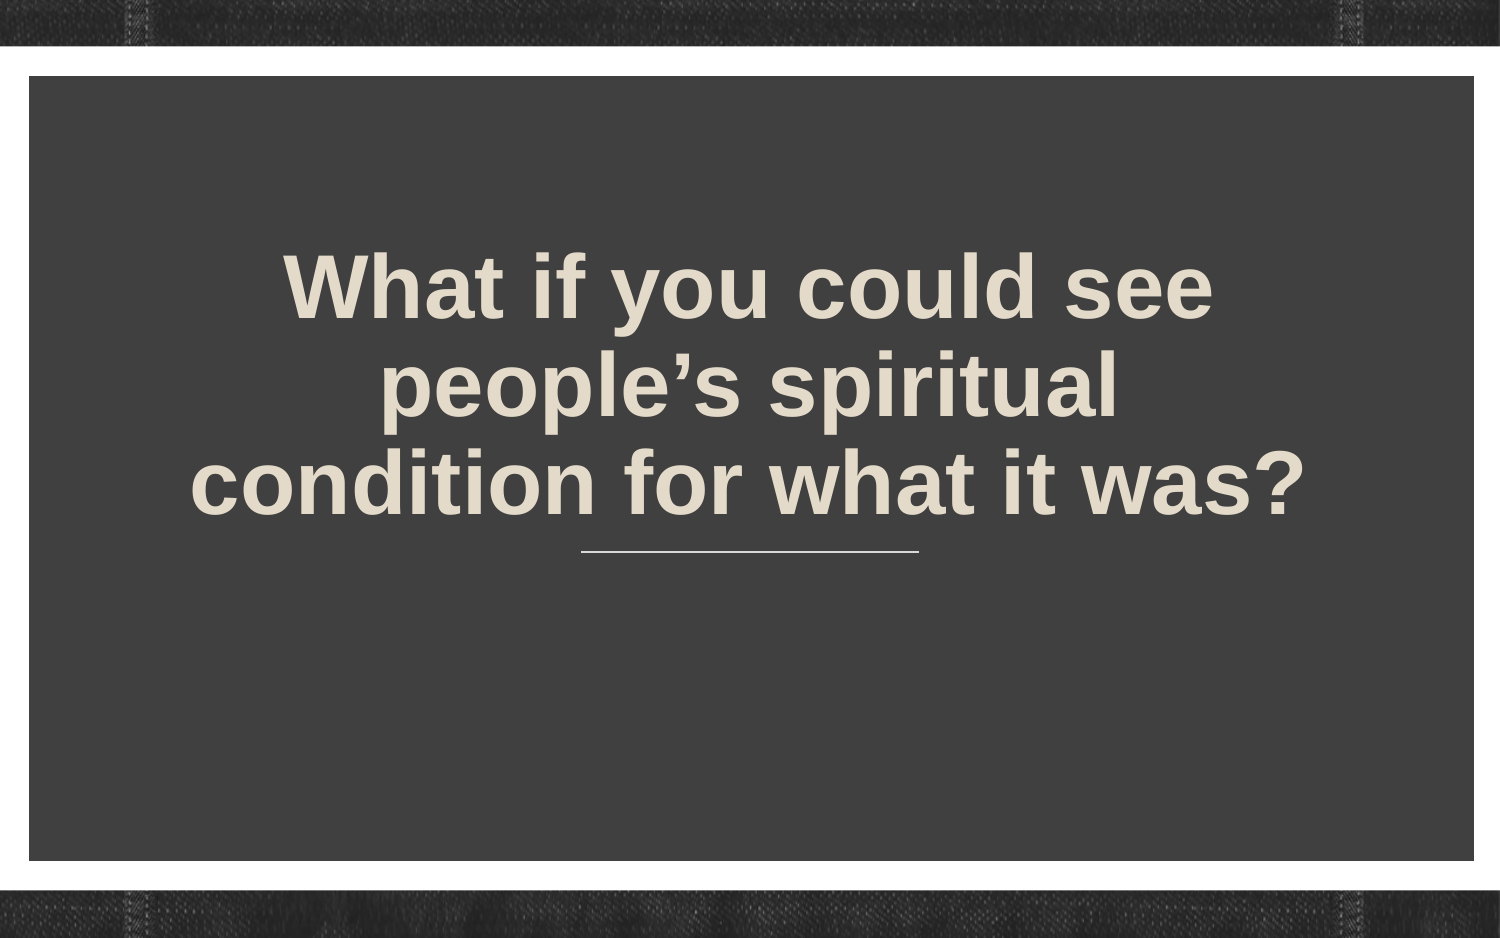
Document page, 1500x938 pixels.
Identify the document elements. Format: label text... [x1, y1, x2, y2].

text_box [0, 45, 1500, 892]
title What if you could see people’s spiritual condition for what it was? [187, 184, 1313, 535]
picture [0, 892, 1500, 938]
text_box [39, 85, 1464, 852]
picture [0, 0, 1500, 45]
